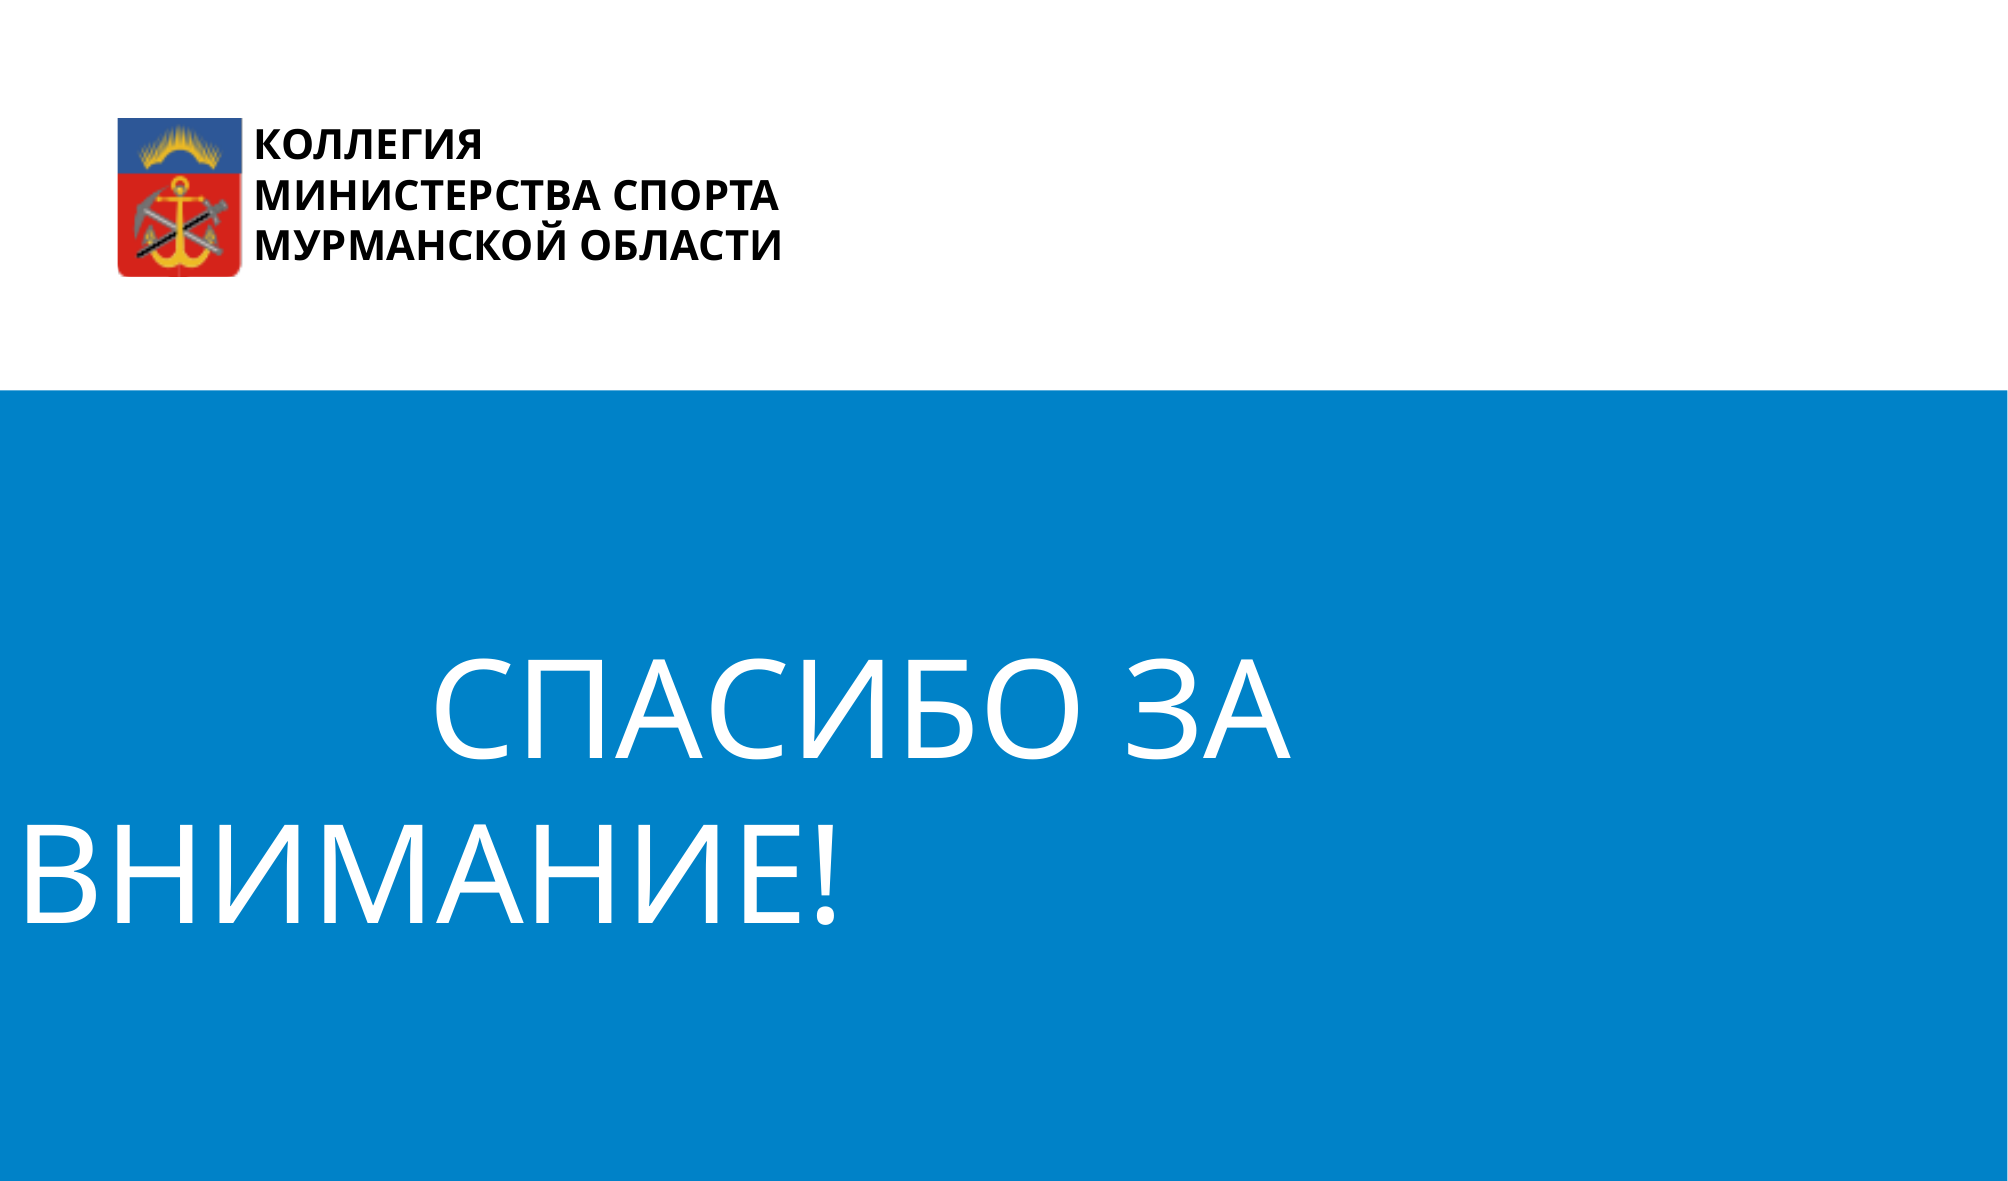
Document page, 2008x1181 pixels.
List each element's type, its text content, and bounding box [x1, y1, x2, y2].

text_box [176, 545, 1685, 797]
text_box СПАСИБО ЗА ВНИМАНИЕ! [0, 389, 2008, 1181]
text_box КОЛЛЕГИЯ МИНИСТЕРСТВА СПОРТА МУРМАНСКОЙ ОБЛАСТИ [245, 110, 806, 276]
picture [108, 110, 245, 277]
